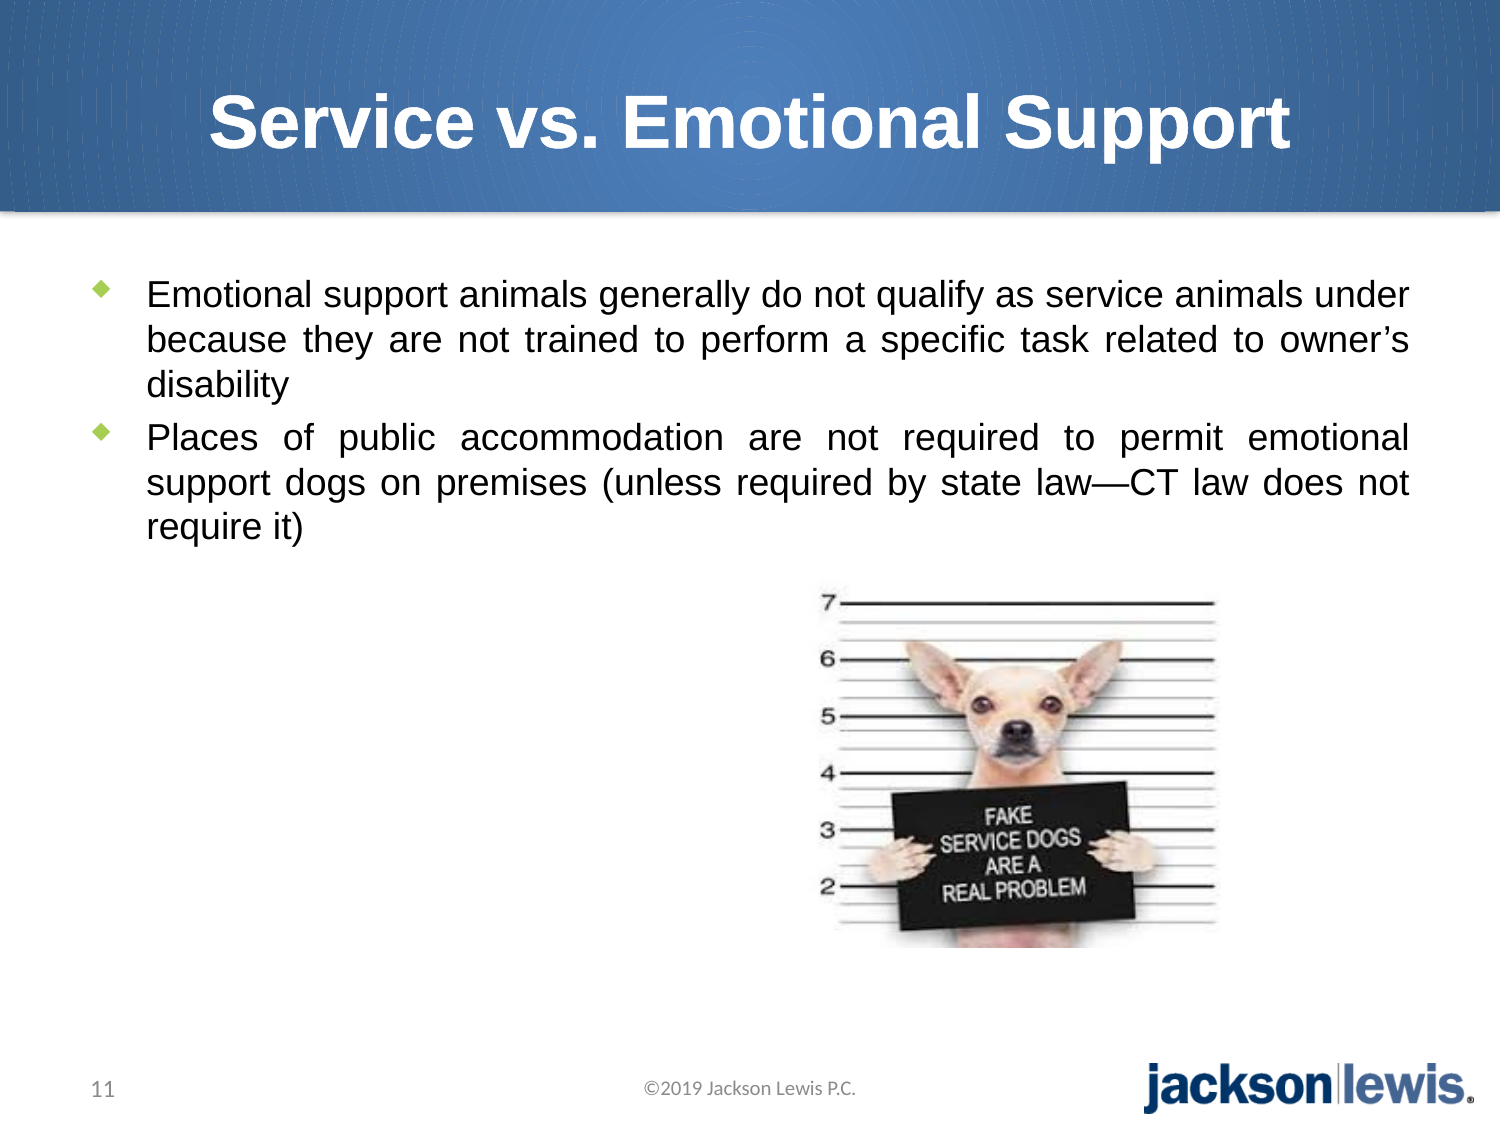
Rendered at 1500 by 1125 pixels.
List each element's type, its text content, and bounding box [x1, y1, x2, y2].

title Service vs. Emotional Support [75, 23, 1425, 212]
list Emotional support animals generally do not qualify as service animals under because they are not trained to perform a specific task related to owner’s disability Places of public accommodation are not required to permit emotional support dogs on premises (unless required by state law—CT law does not require it) [75, 262, 1425, 1005]
footer ©2019 Jackson Lewis P.C. [512, 1057, 988, 1117]
picture [804, 559, 1239, 948]
picture [1144, 1063, 1474, 1114]
slide_number 11 [75, 1057, 246, 1117]
